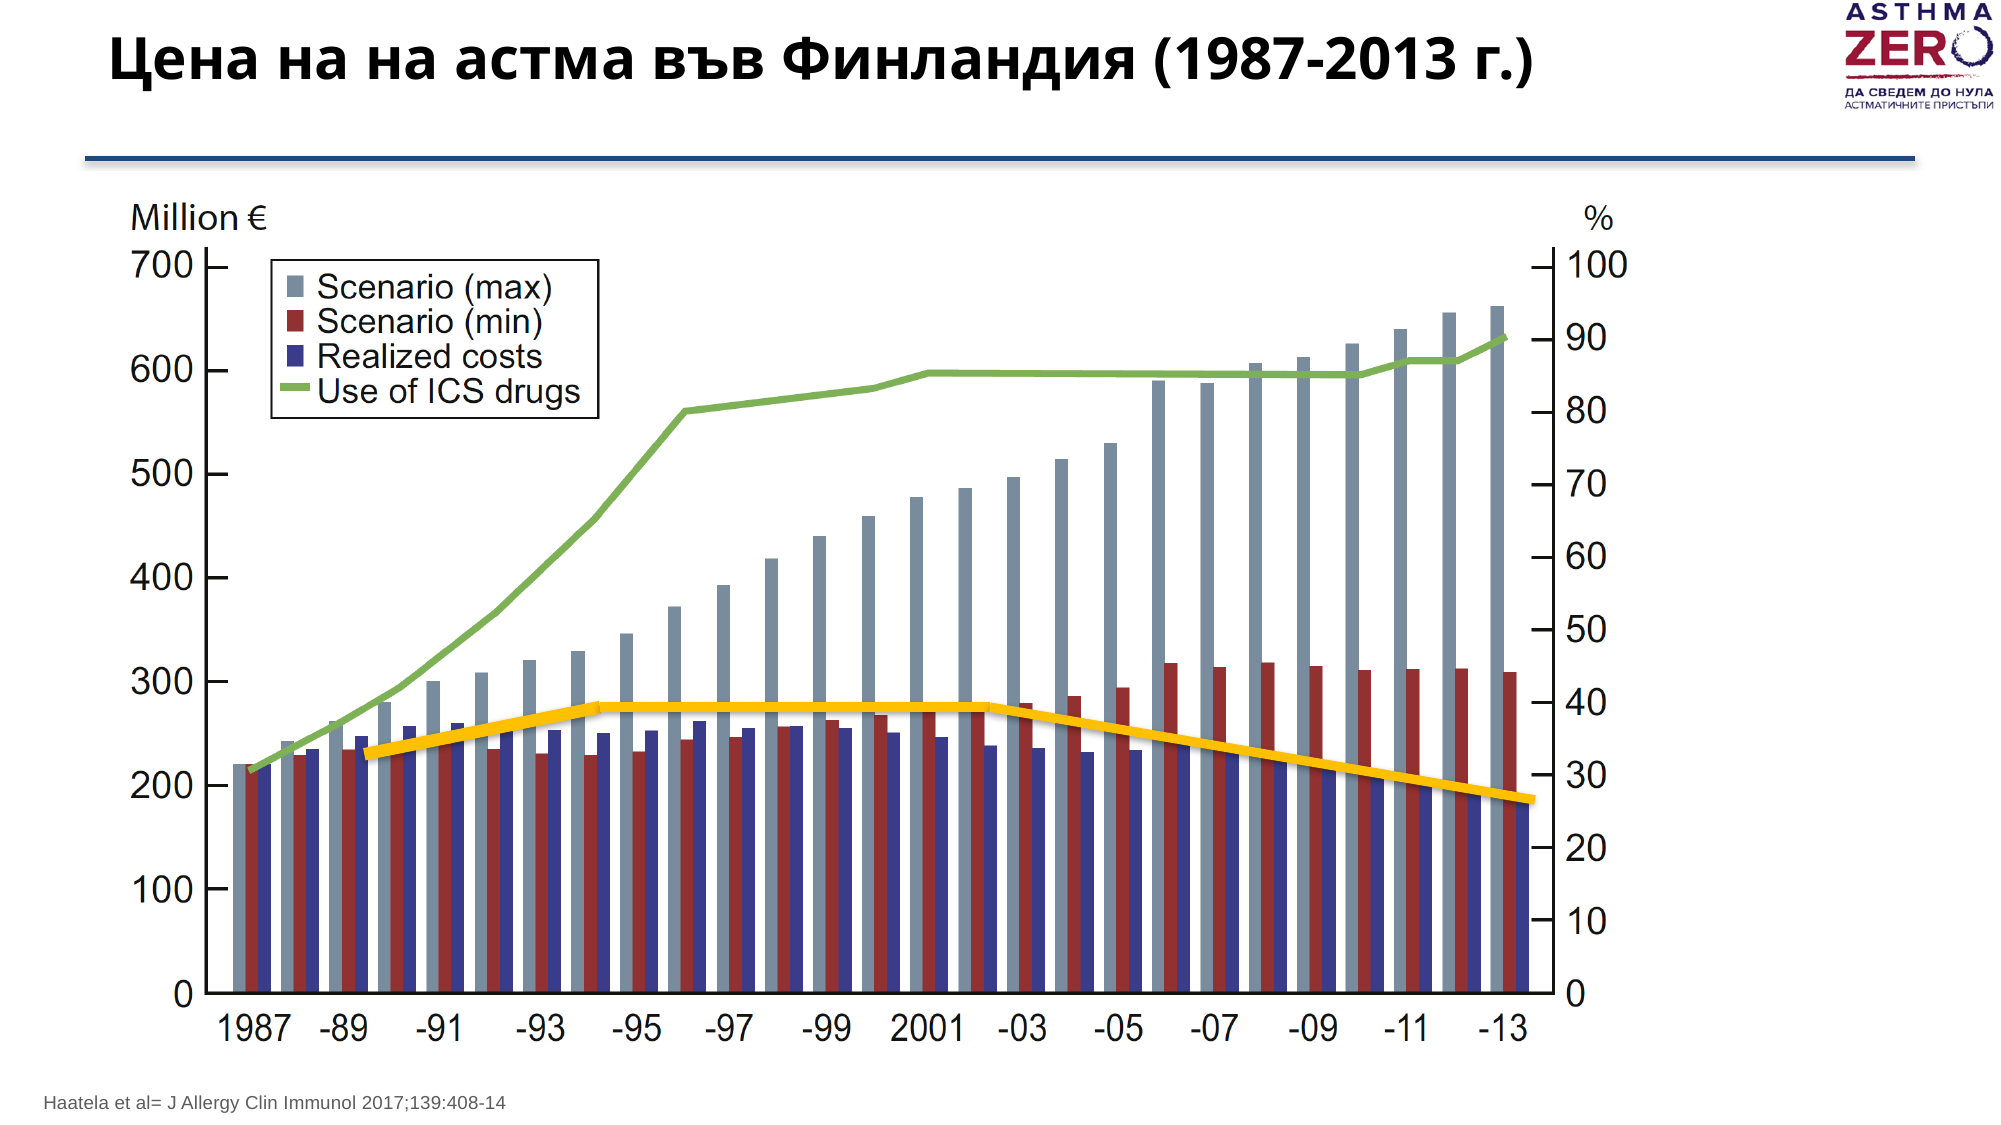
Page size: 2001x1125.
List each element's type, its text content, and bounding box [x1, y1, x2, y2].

picture [71, 180, 1636, 1084]
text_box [989, 706, 1536, 801]
picture [1833, 0, 2000, 114]
text_box Haatela et al= J Allergy Clin Immunol 2017;139:408-14 [26, 1083, 600, 1121]
text_box Цена на на астма във Финландия (1987-2013 г.) [92, 14, 2000, 162]
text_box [364, 706, 601, 755]
